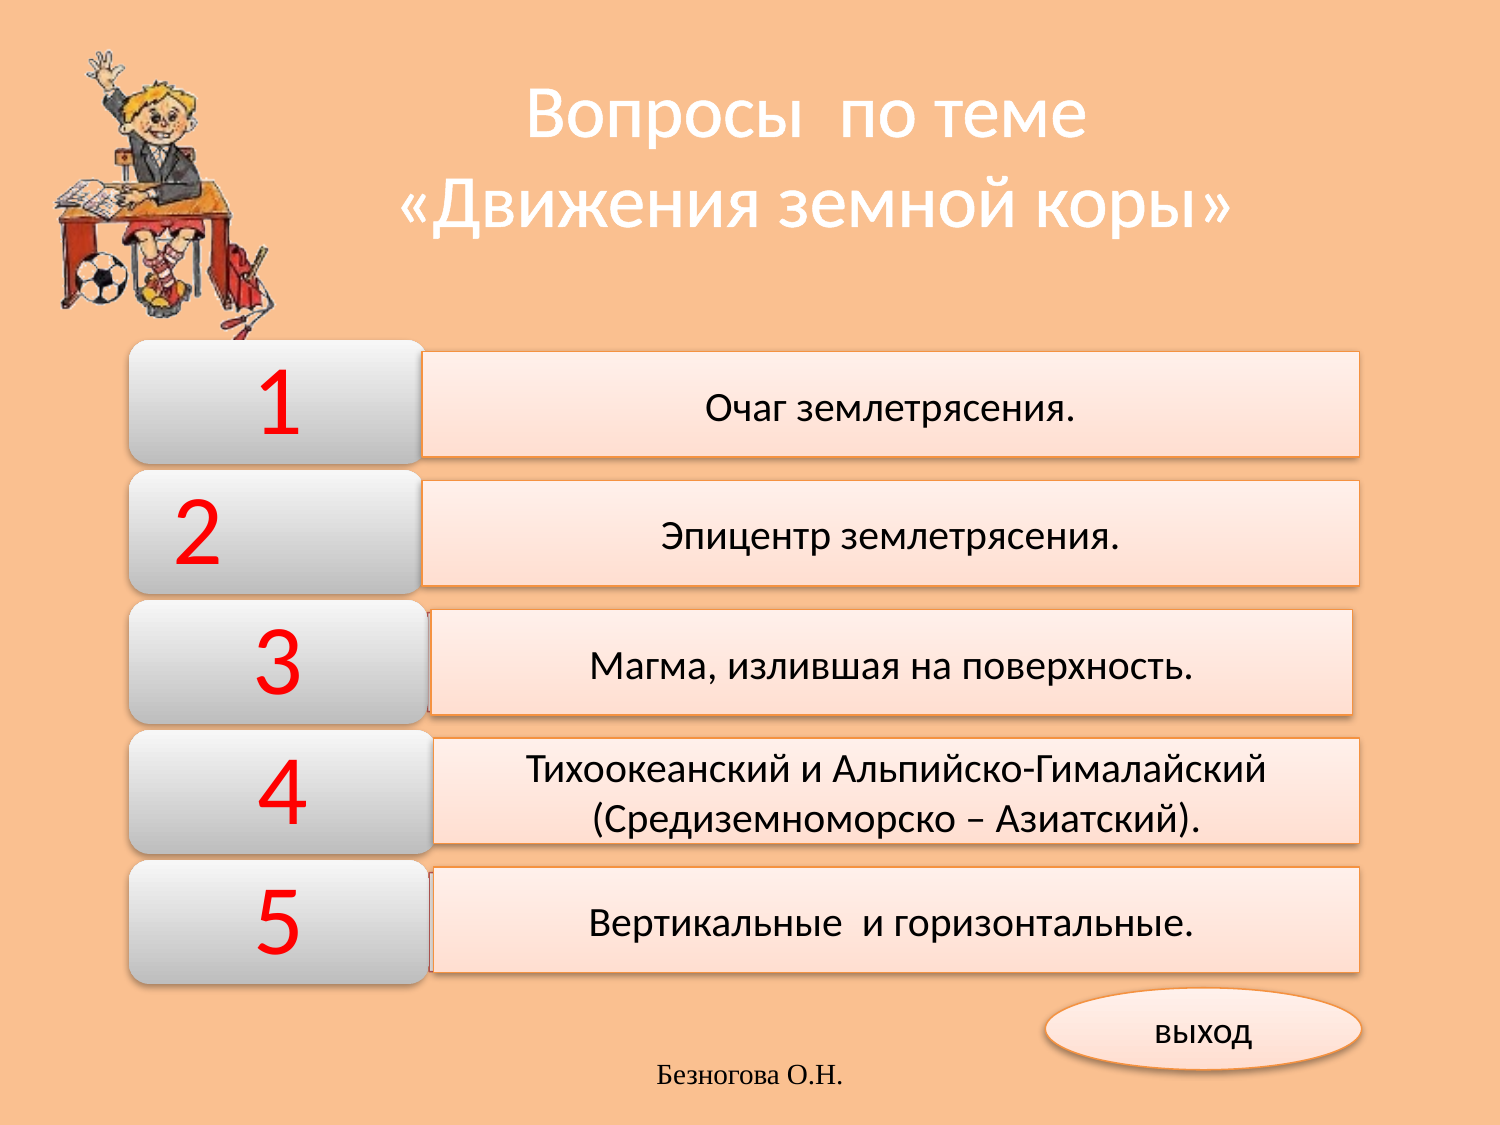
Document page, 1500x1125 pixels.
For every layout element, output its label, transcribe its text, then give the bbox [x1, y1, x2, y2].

text_box Вопросы по теме «Движения земной коры» [285, 54, 1388, 250]
footer Безногова О.Н. [512, 1042, 988, 1103]
picture [46, 46, 282, 343]
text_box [128, 339, 1360, 985]
text_box выход [1044, 993, 1363, 1071]
